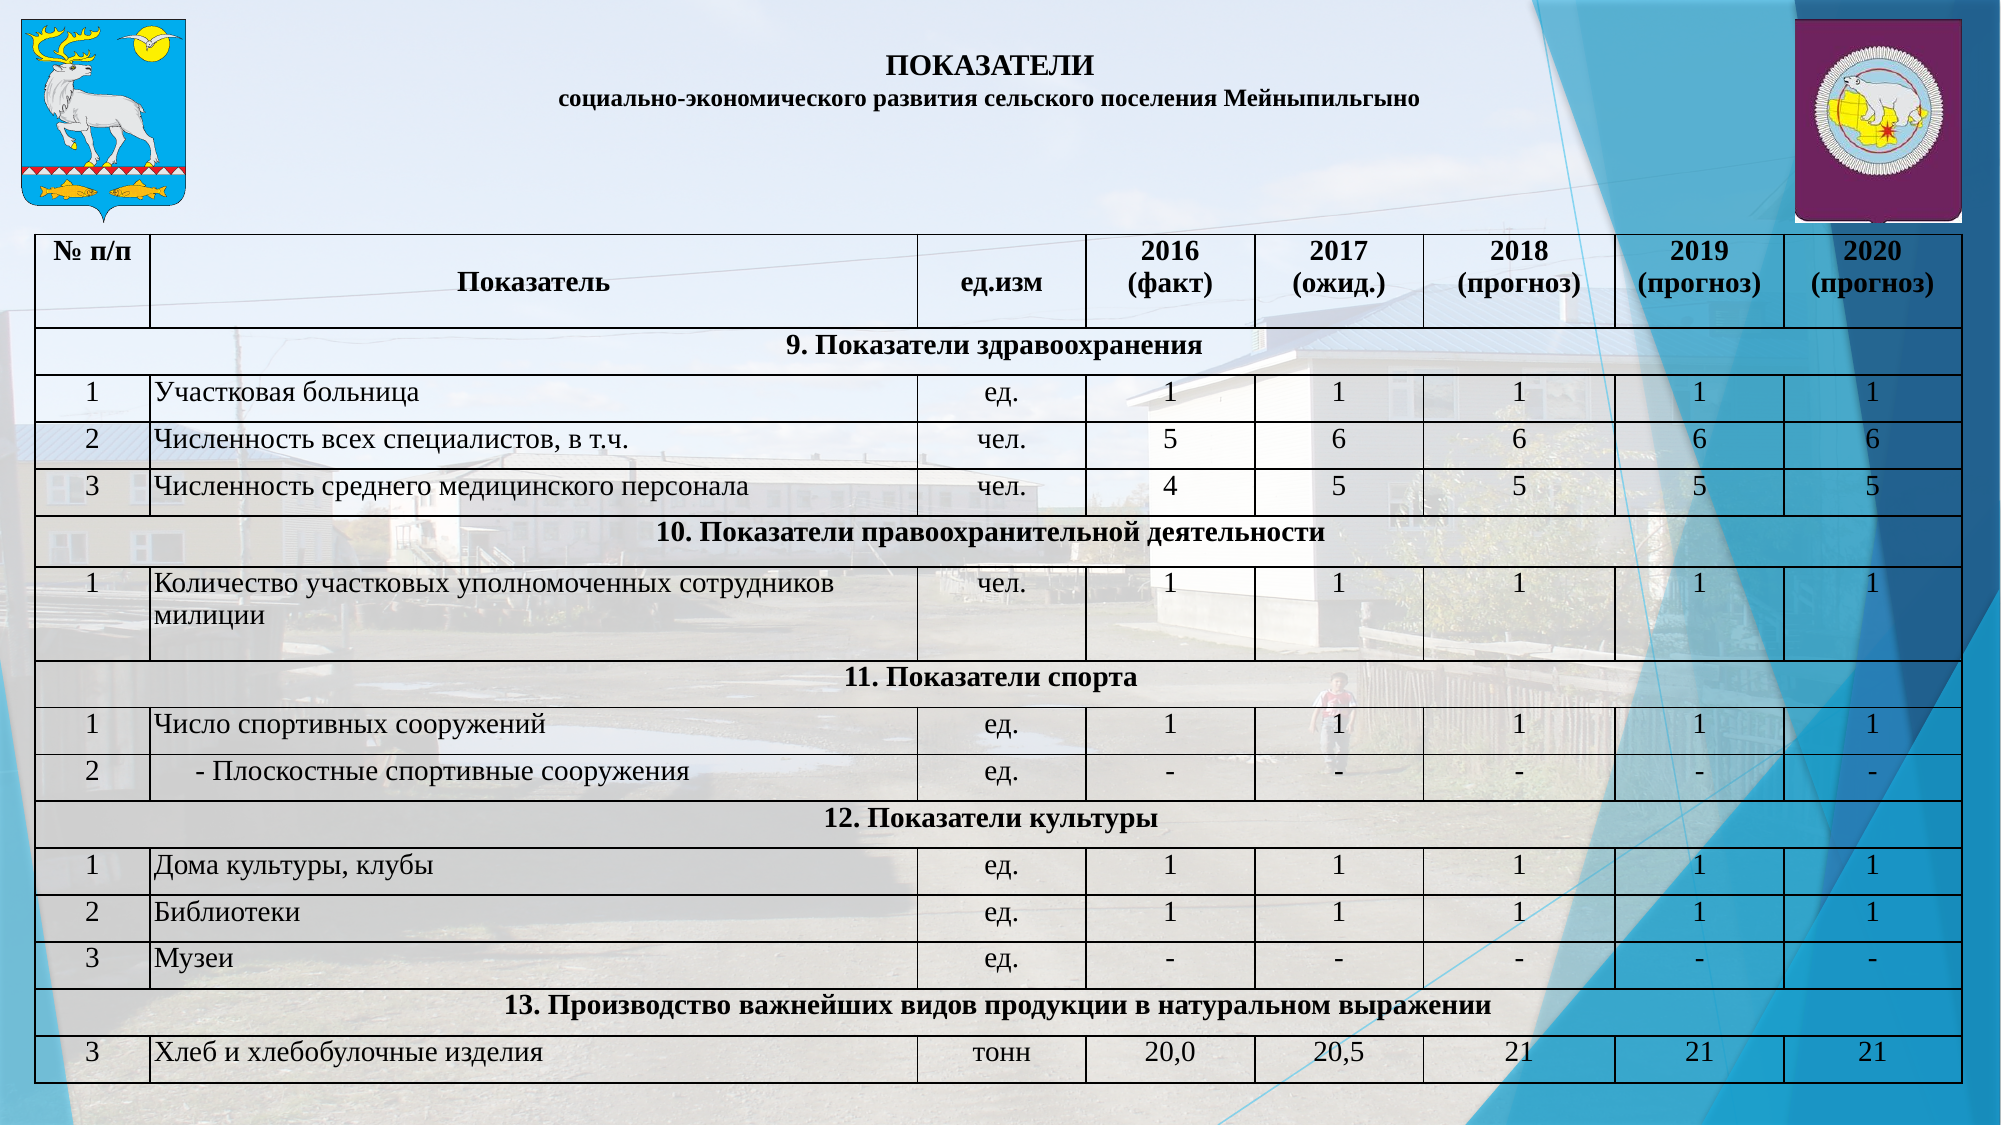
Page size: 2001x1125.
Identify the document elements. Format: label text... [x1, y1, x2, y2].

table_cell 1 [1087, 849, 1254, 894]
table_cell 1 [1256, 849, 1423, 894]
table_cell Число спортивных сооружений [151, 708, 917, 754]
table_cell Количество участковых уполномоченных сотрудников милиции [151, 568, 917, 660]
table_cell 3 [36, 943, 149, 988]
table_cell - Плоскостные спортивные сооружения [151, 755, 917, 800]
table_cell чел. [918, 423, 1085, 468]
table_cell 2 [36, 755, 149, 800]
table_cell 6 [1785, 423, 1961, 468]
table_cell Численность всех специалистов, в т.ч. [151, 423, 917, 468]
table_cell 5 [1616, 470, 1783, 515]
table_cell тонн [918, 1037, 1085, 1082]
table_cell чел. [918, 568, 1085, 660]
table_cell 4 [1087, 470, 1254, 515]
picture [21, 29, 186, 174]
table_header 2017 (ожид.) [1256, 235, 1423, 327]
table_cell 1 [36, 708, 149, 754]
table_cell 1 [1087, 708, 1254, 754]
table_cell ед. [918, 896, 1085, 941]
table_cell 21 [1785, 1037, 1961, 1082]
table_cell 2 [36, 423, 149, 468]
table_cell ед. [918, 849, 1085, 894]
table_cell - [1087, 943, 1254, 988]
table_cell ед. [918, 376, 1085, 421]
table_cell Дома культуры, клубы [151, 849, 917, 894]
table_cell 5 [1087, 423, 1254, 468]
table_header ед.изм [918, 235, 1085, 327]
table_cell 1 [36, 849, 149, 894]
table_cell - [1424, 943, 1614, 988]
table_header Показатель [151, 235, 917, 327]
table_cell 1 [1424, 849, 1614, 894]
table_cell 10. Показатели правоохранительной деятельности [36, 517, 1961, 566]
table_cell 11. Показатели спорта [36, 662, 1961, 707]
table_cell 1 [1087, 896, 1254, 941]
table_cell 1 [1616, 376, 1783, 421]
table_cell 5 [1785, 470, 1961, 515]
table_cell - [1256, 755, 1423, 800]
table_cell - [1616, 943, 1783, 988]
table_cell 6 [1424, 423, 1614, 468]
table_cell 1 [1616, 568, 1783, 660]
table_cell Музеи [151, 943, 917, 988]
table_cell 5 [1424, 470, 1614, 515]
table_cell - [1785, 755, 1961, 800]
table_cell 1 [1087, 376, 1254, 421]
table_cell 1 [1424, 376, 1614, 421]
table_cell Хлеб и хлебобулочные изделия [151, 1037, 917, 1082]
table_cell 1 [1256, 568, 1423, 660]
table_cell 2 [36, 896, 149, 941]
table_cell 1 [1424, 896, 1614, 941]
table_cell Численность среднего медицинского персонала [151, 470, 917, 515]
table_cell 1 [1785, 376, 1961, 421]
table_cell 12. Показатели культуры [36, 802, 1961, 847]
table_cell 1 [1256, 896, 1423, 941]
table_cell 13. Производство важнейших видов продукции в натуральном выражении [36, 990, 1961, 1035]
table_cell 1 [1785, 708, 1961, 754]
picture [130, 27, 170, 61]
table_cell 21 [1424, 1037, 1614, 1082]
table_cell - [1424, 755, 1614, 800]
table_cell 3 [36, 470, 149, 515]
table_cell 3 [36, 1037, 149, 1082]
title ПОКАЗАТЕЛИ социально-экономического развития сельского поселения Мейныпильгыно [190, 37, 1789, 193]
table_cell 21 [1616, 1037, 1783, 1082]
table_cell - [1256, 943, 1423, 988]
table_cell 5 [1256, 470, 1423, 515]
table_cell 1 [1424, 708, 1614, 754]
table_header 2018 (прогноз) [1424, 235, 1614, 327]
table_header № п/п [36, 235, 149, 327]
table_cell 1 [1616, 849, 1783, 894]
table_cell ед. [918, 943, 1085, 988]
picture [42, 181, 96, 198]
table_cell Участковая больница [151, 376, 917, 421]
table_cell 20,5 [1256, 1037, 1423, 1082]
picture [21, 191, 186, 224]
table_header 2019 (прогноз) [1616, 235, 1783, 327]
table_cell 1 [1616, 896, 1783, 941]
table_cell 1 [36, 568, 149, 660]
table_cell 6 [1256, 423, 1423, 468]
table_cell - [1087, 755, 1254, 800]
table_cell 1 [1256, 376, 1423, 421]
table_cell ед. [918, 755, 1085, 800]
table_cell 1 [1087, 568, 1254, 660]
table_cell чел. [918, 470, 1085, 515]
table_header 2020 (прогноз) [1785, 235, 1961, 327]
table_cell ед. [918, 708, 1085, 754]
table_cell 1 [1785, 849, 1961, 894]
table_cell 6 [1616, 423, 1783, 468]
table_header 2016 (факт) [1087, 235, 1254, 327]
table_cell 1 [36, 376, 149, 421]
table_cell - [1785, 943, 1961, 988]
table_cell 20,0 [1087, 1037, 1254, 1082]
table_cell 9. Показатели здравоохранения [36, 329, 1961, 374]
table_cell 1 [1424, 568, 1614, 660]
table_cell 1 [1616, 708, 1783, 754]
table_cell - [1616, 755, 1783, 800]
picture [1794, 18, 1963, 224]
table_cell 1 [1785, 568, 1961, 660]
table_cell 1 [1785, 896, 1961, 941]
table_cell 1 [1256, 708, 1423, 754]
table_cell Библиотеки [151, 896, 917, 941]
picture [111, 181, 165, 199]
